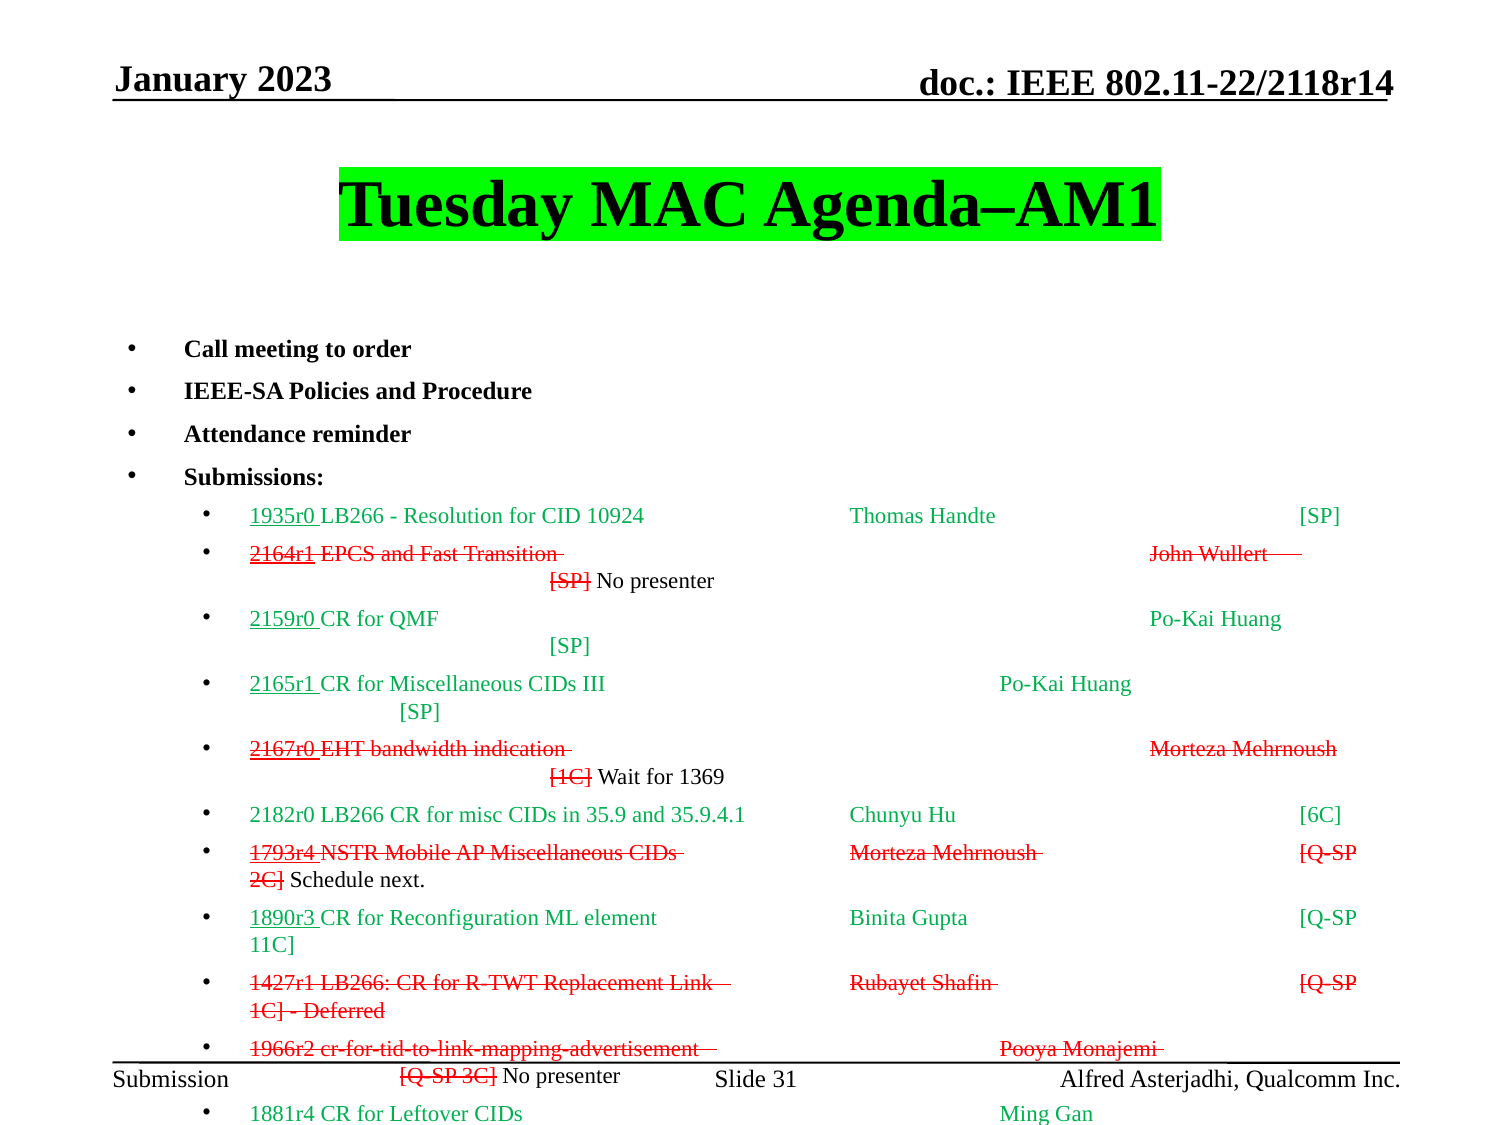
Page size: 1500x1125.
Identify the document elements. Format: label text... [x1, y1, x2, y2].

list Call meeting to order IEEE-SA Policies and Procedure Attendance reminder Submissions: 1935r0 LB266 - Resolution for CID 10924 Thomas Handte [SP] 2164r1 EPCS and Fast Transition John Wullert [SP] No presenter 2159r0 CR for QMF Po-Kai Huang [SP] 2165r1 CR for Miscellaneous CIDs III Po-Kai Huang [SP] 2167r0 EHT bandwidth indication Morteza Mehrnoush [1C] Wait for 1369 2182r0 LB266 CR for misc CIDs in 35.9 and 35.9.4.1 Chunyu Hu [6C] 1793r4 NSTR Mobile AP Miscellaneous CIDs Morteza Mehrnoush [Q-SP 2C] Schedule next. 1890r3 CR for Reconfiguration ML element Binita Gupta [Q-SP 11C] 1427r1 LB266: CR for R-TWT Replacement Link Rubayet Shafin [Q-SP 1C] - Deferred 1966r2 cr-for-tid-to-link-mapping-advertisement Pooya Monajemi [Q-SP 3C] No presenter 1881r4 CR for Leftover CIDs Ming Gan [1C SP] 1263r5 CR for TXOP return in MU-RTS TXS Yunbo Li [1C SP] 1705r2 CR for Miscellaneous CIDs Ming Gan [1C SP] AoB: Recess [112, 324, 1388, 1063]
slide_number Slide 31 [712, 1061, 800, 1123]
title Tuesday MAC Agenda–AM1 [112, 112, 1388, 288]
footer Alfred Asterjadhi, Qualcomm Inc. [878, 1061, 1402, 1093]
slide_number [114, 54, 423, 100]
